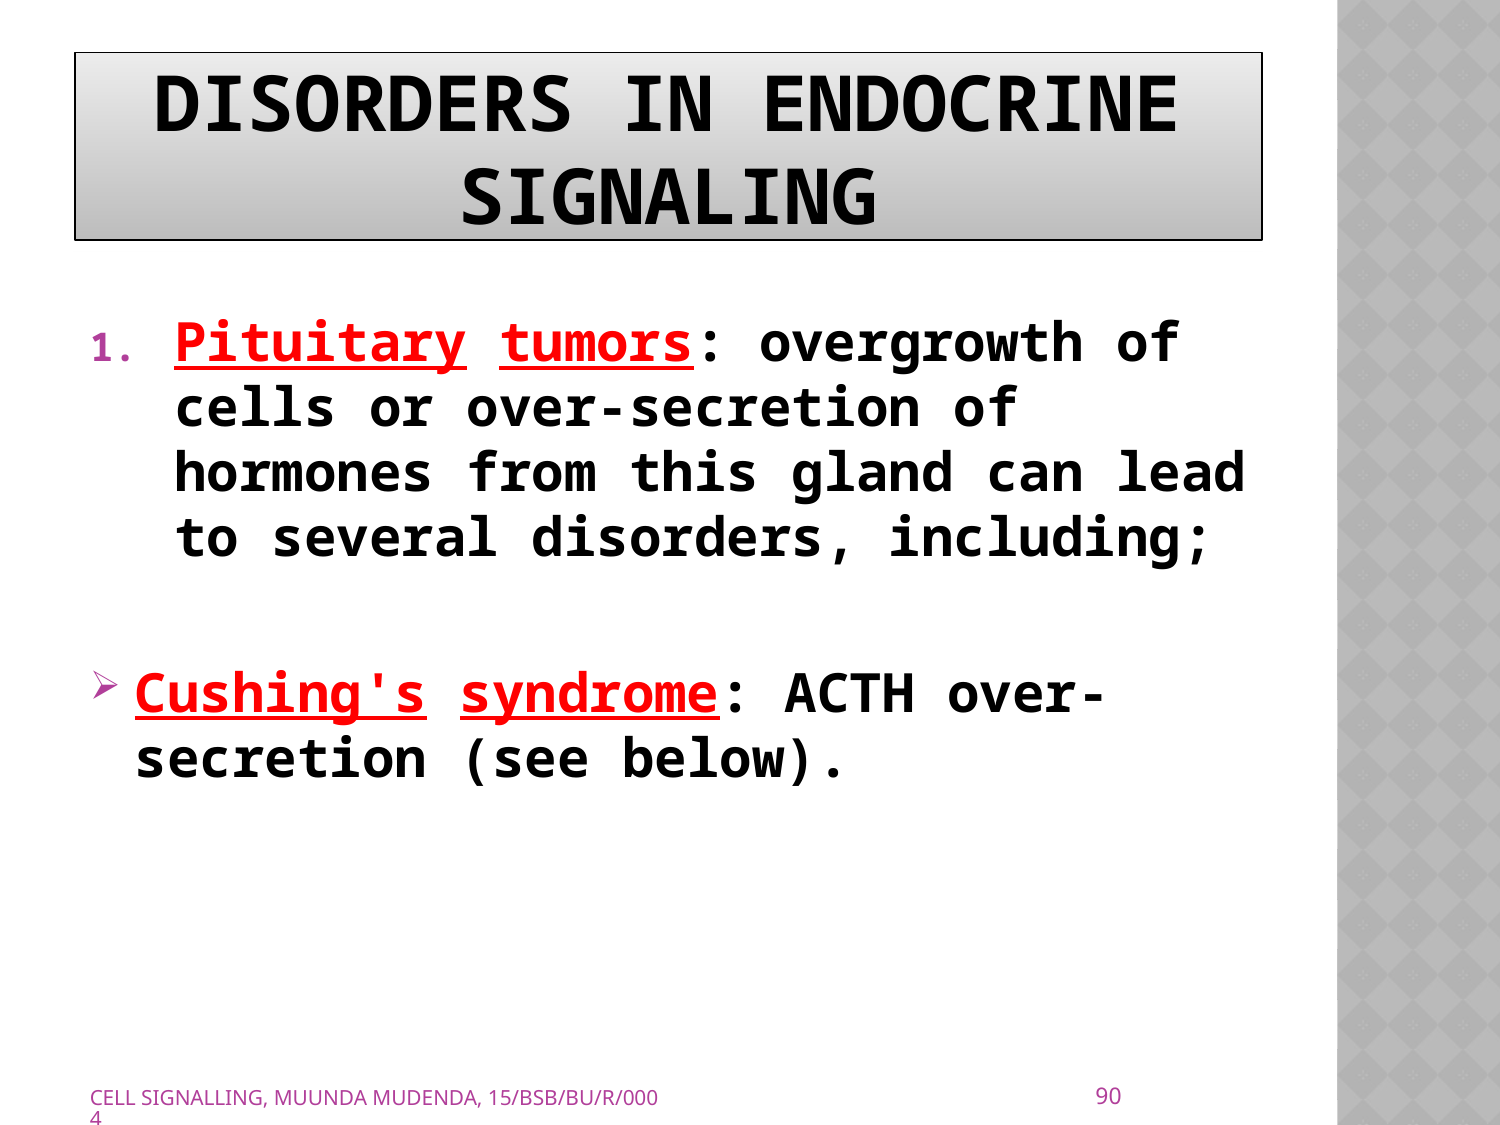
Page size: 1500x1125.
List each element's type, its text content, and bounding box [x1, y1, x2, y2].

list Pituitary tumors: overgrowth of cells or over-secretion of hormones from this gland can lead to several disorders, including; Cushing's syndrome: ACTH over-secretion (see below). [75, 299, 1263, 1063]
title DISORDERS IN ENDOCRINE SIGNALING [74, 52, 1263, 241]
slide_number 90 [1025, 1075, 1122, 1113]
footer CELL SIGNALLING, MUUNDA MUDENDA, 15/BSB/BU/R/0004 [75, 1075, 675, 1114]
